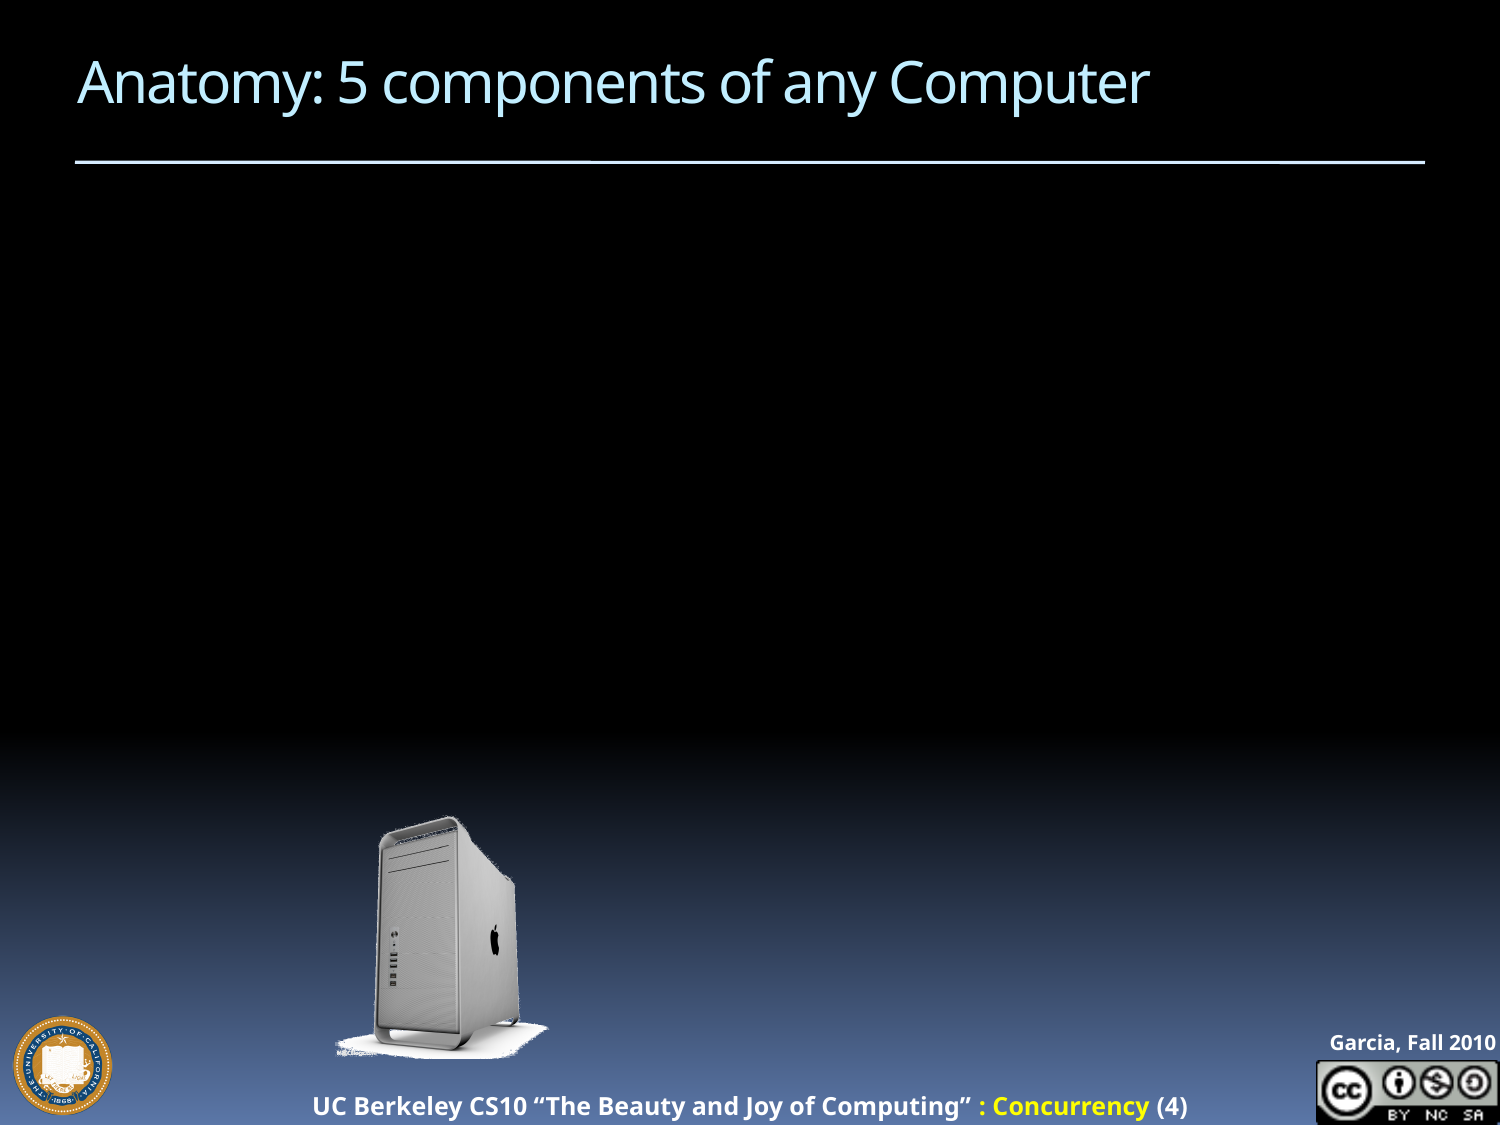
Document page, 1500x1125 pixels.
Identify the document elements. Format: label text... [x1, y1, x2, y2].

title Anatomy: 5 components of any Computer [62, 37, 1425, 163]
picture [12, 1015, 113, 1116]
picture [324, 811, 551, 1059]
picture [1316, 1060, 1500, 1125]
